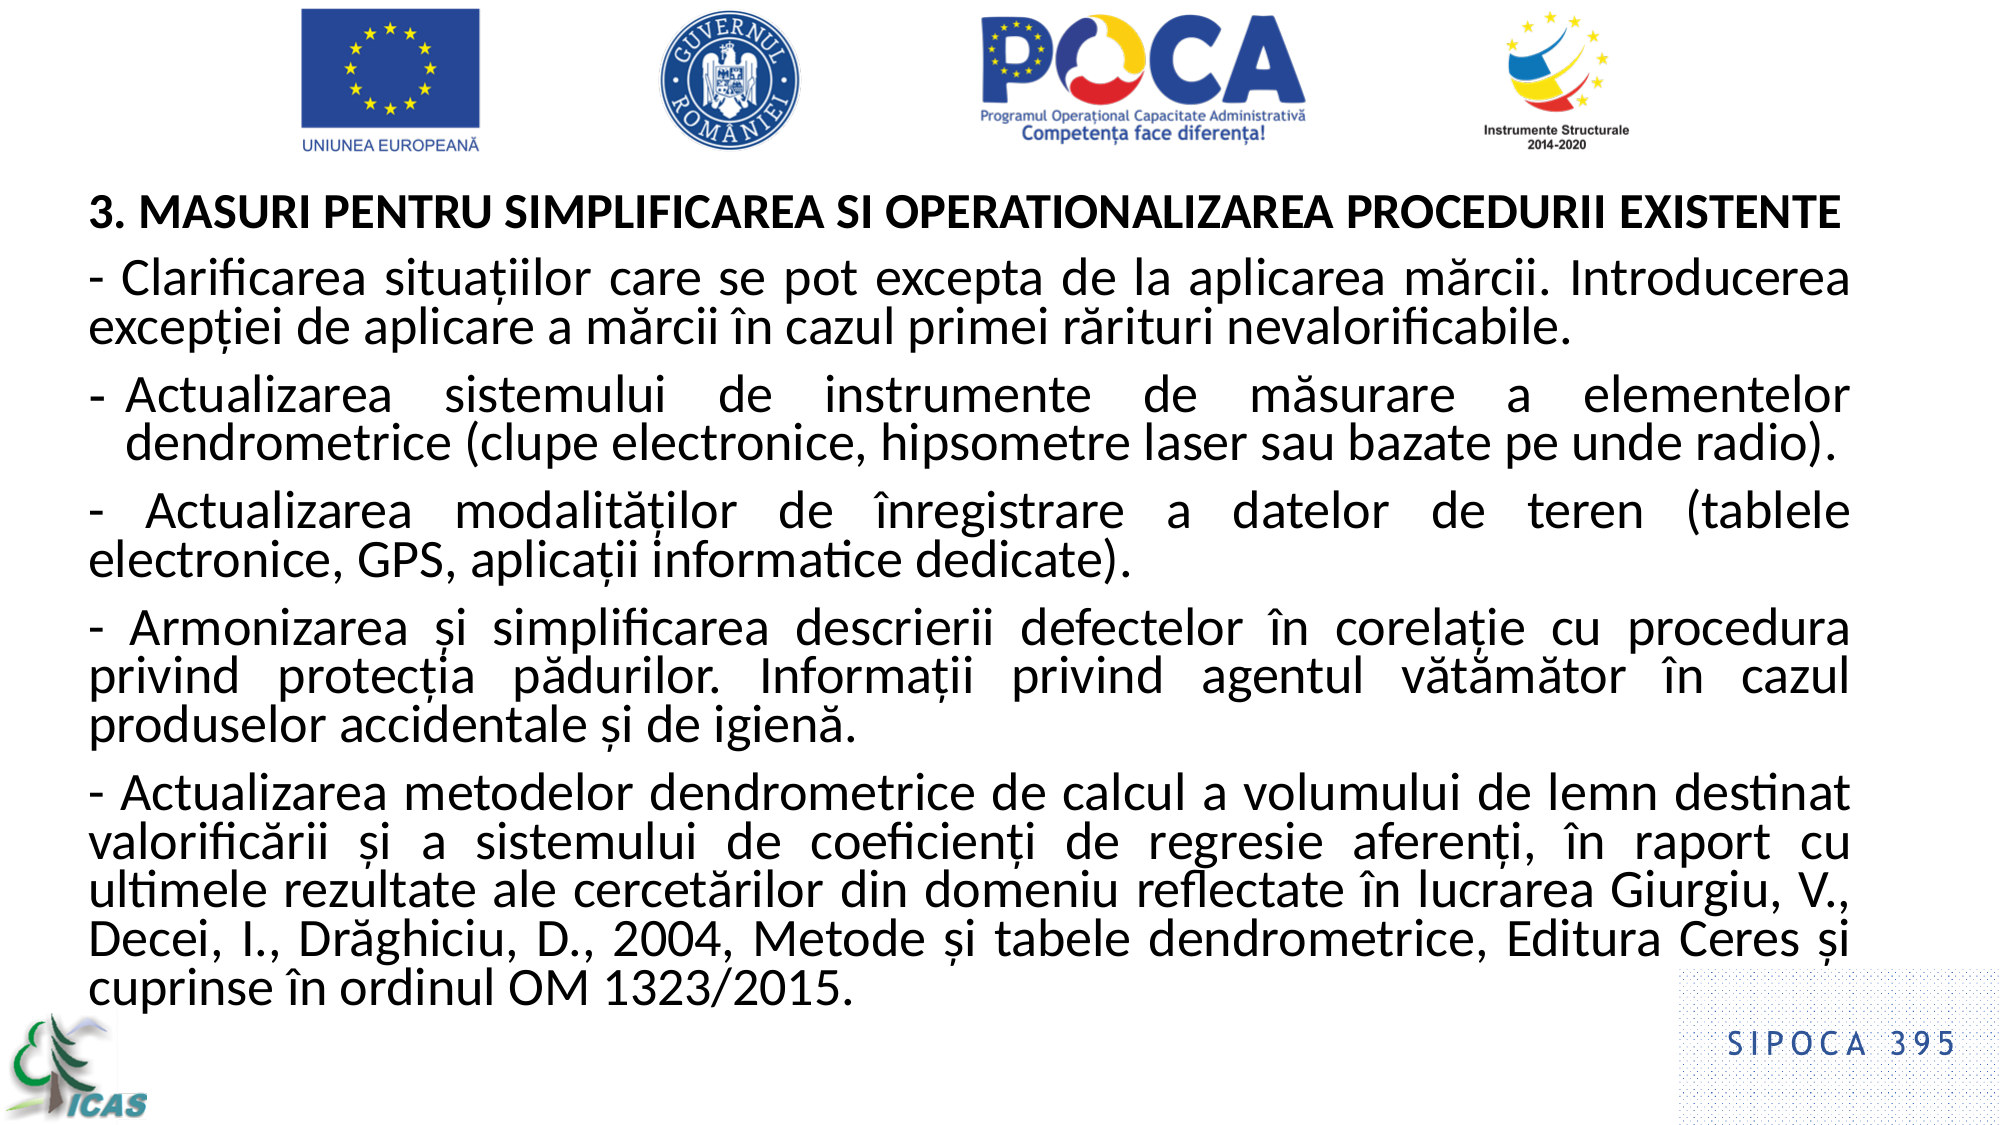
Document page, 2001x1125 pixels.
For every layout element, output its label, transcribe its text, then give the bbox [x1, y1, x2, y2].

picture [0, 1009, 147, 1125]
picture [209, 0, 1703, 177]
picture [1677, 969, 2000, 1125]
text_box 3. MASURI PENTRU SIMPLIFICAREA SI OPERATIONALIZAREA PROCEDURII EXISTENTE - Clarificarea situațiilor care se pot excepta de la aplicarea mărcii. Introducerea excepției de aplicare a mărcii în cazul primei rărituri nevalorificabile. Actualizarea sistemului de instrumente de măsurare a elementelor dendrometrice (clupe electronice, hipsometre laser sau bazate pe unde radio). - Actualizarea modalităților de înregistrare a datelor de teren (tablele electronice, GPS, aplicații informatice dedicate). - Armonizarea și simplificarea descrierii defectelor în corelație cu procedura privind protecția pădurilor. Informații privind agentul vătămător în cazul produselor accidentale și de igienă. - Actualizarea metodelor dendrometrice de calcul a volumului de lemn destinat valorificării și a sistemului de coeficienți de regresie aferenți, în raport cu ultimele rezultate ale cercetărilor din domeniu reflectate în lucrarea Giurgiu, V., Decei, I., Drăghiciu, D., 2004, Metode și tabele dendrometrice, Editura Ceres și cuprinse în ordinul OM 1323/2015. [73, 184, 1867, 1112]
